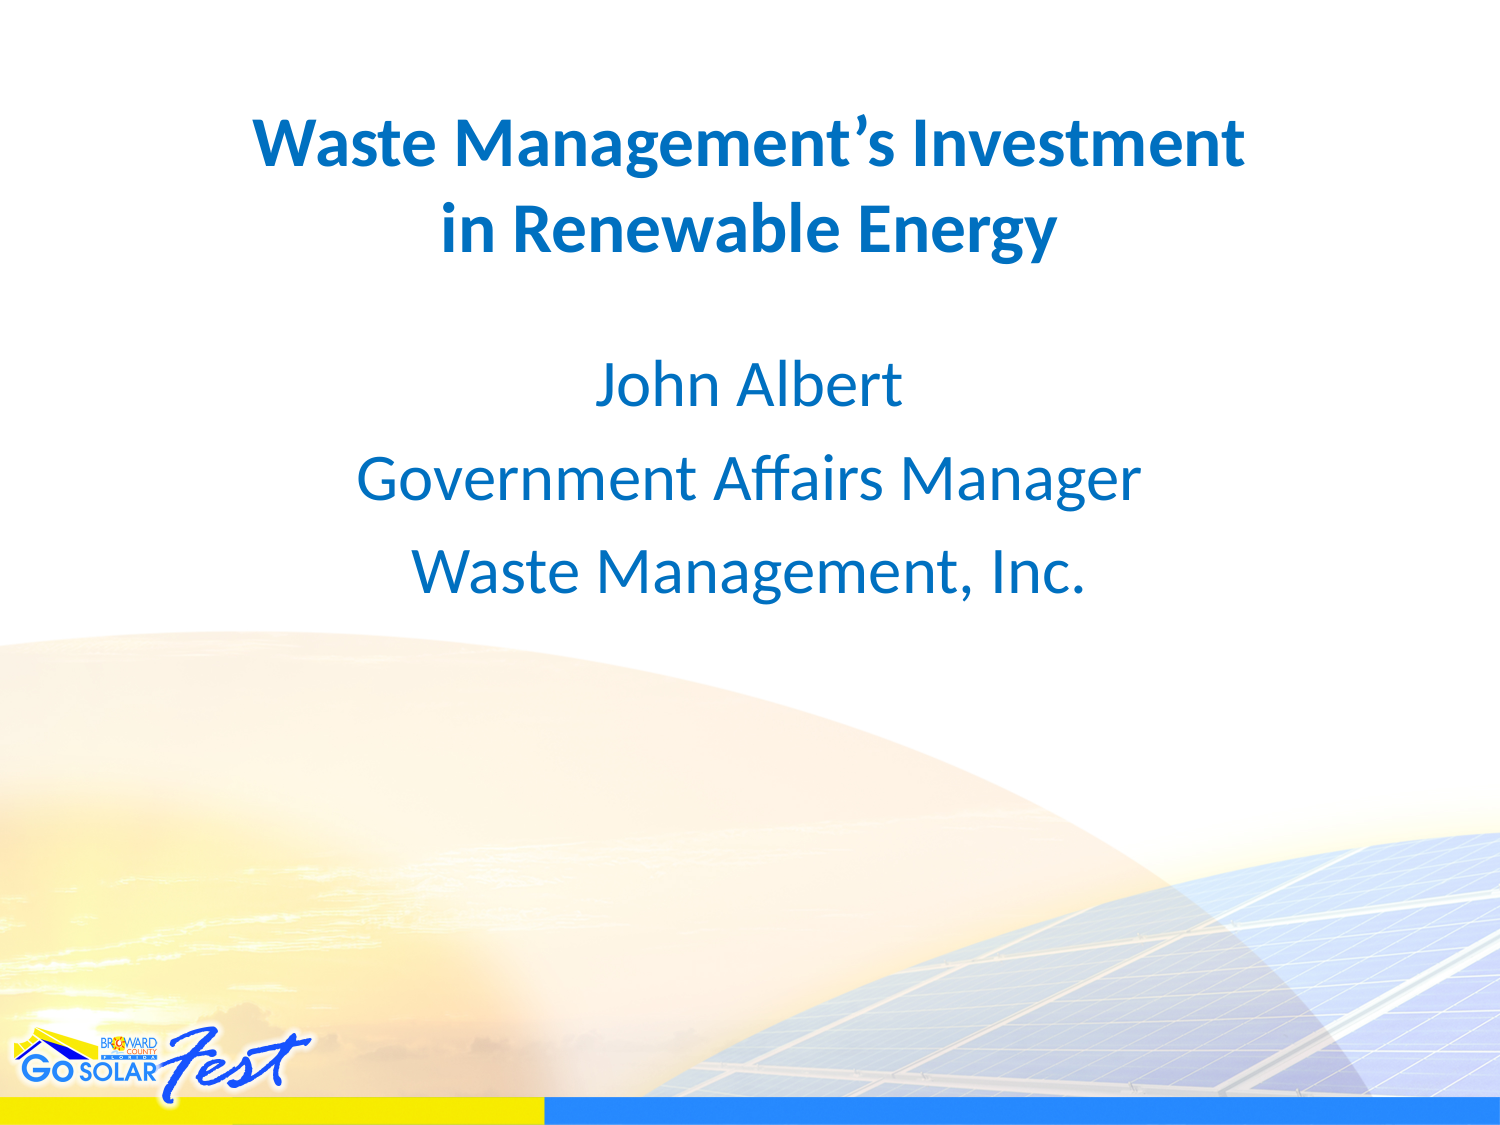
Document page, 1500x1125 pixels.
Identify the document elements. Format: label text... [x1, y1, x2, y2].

picture [0, 0, 1500, 1125]
list John Albert Government Affairs Manager Waste Management, Inc. [75, 332, 1425, 1075]
title Waste Management’s Investment in Renewable Energy [75, 87, 1425, 275]
